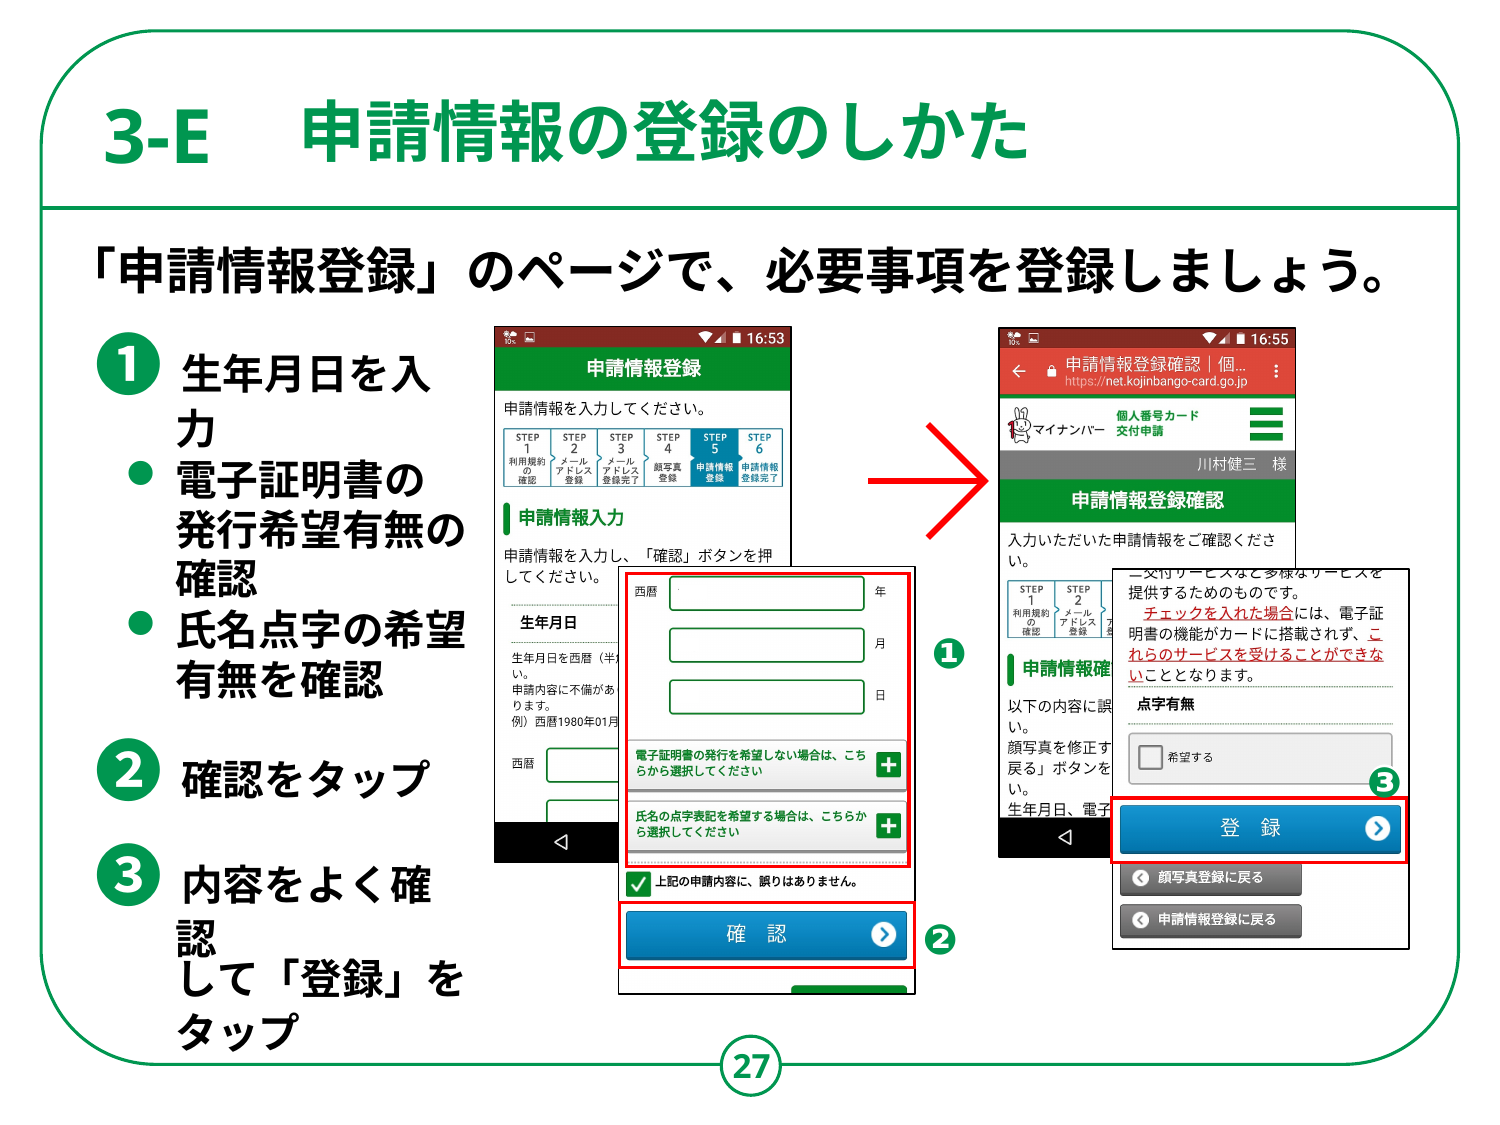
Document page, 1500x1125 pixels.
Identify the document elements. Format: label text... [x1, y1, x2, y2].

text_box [494, 326, 916, 994]
text_box ❶ 生年月日を入力 電子証明書の 発行希望有無の 確認 氏名点字の希望 有無を確認 ❷ 確認をタップ ❸ 内容をよく確認 して「登録」を タップ [80, 315, 487, 1065]
text_box [1112, 815, 1410, 949]
text_box [1112, 569, 1410, 797]
title 申請情報の登録のしかた [283, 0, 1055, 179]
text_box 3-E [88, 81, 266, 186]
text_box [999, 327, 1296, 858]
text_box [904, 905, 977, 971]
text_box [868, 424, 987, 538]
text_box [1111, 797, 1408, 864]
subtitle 「申請情報登録」のページで、必要事項を登録しましょう。 [51, 238, 1425, 459]
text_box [916, 619, 962, 685]
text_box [1348, 748, 1421, 815]
